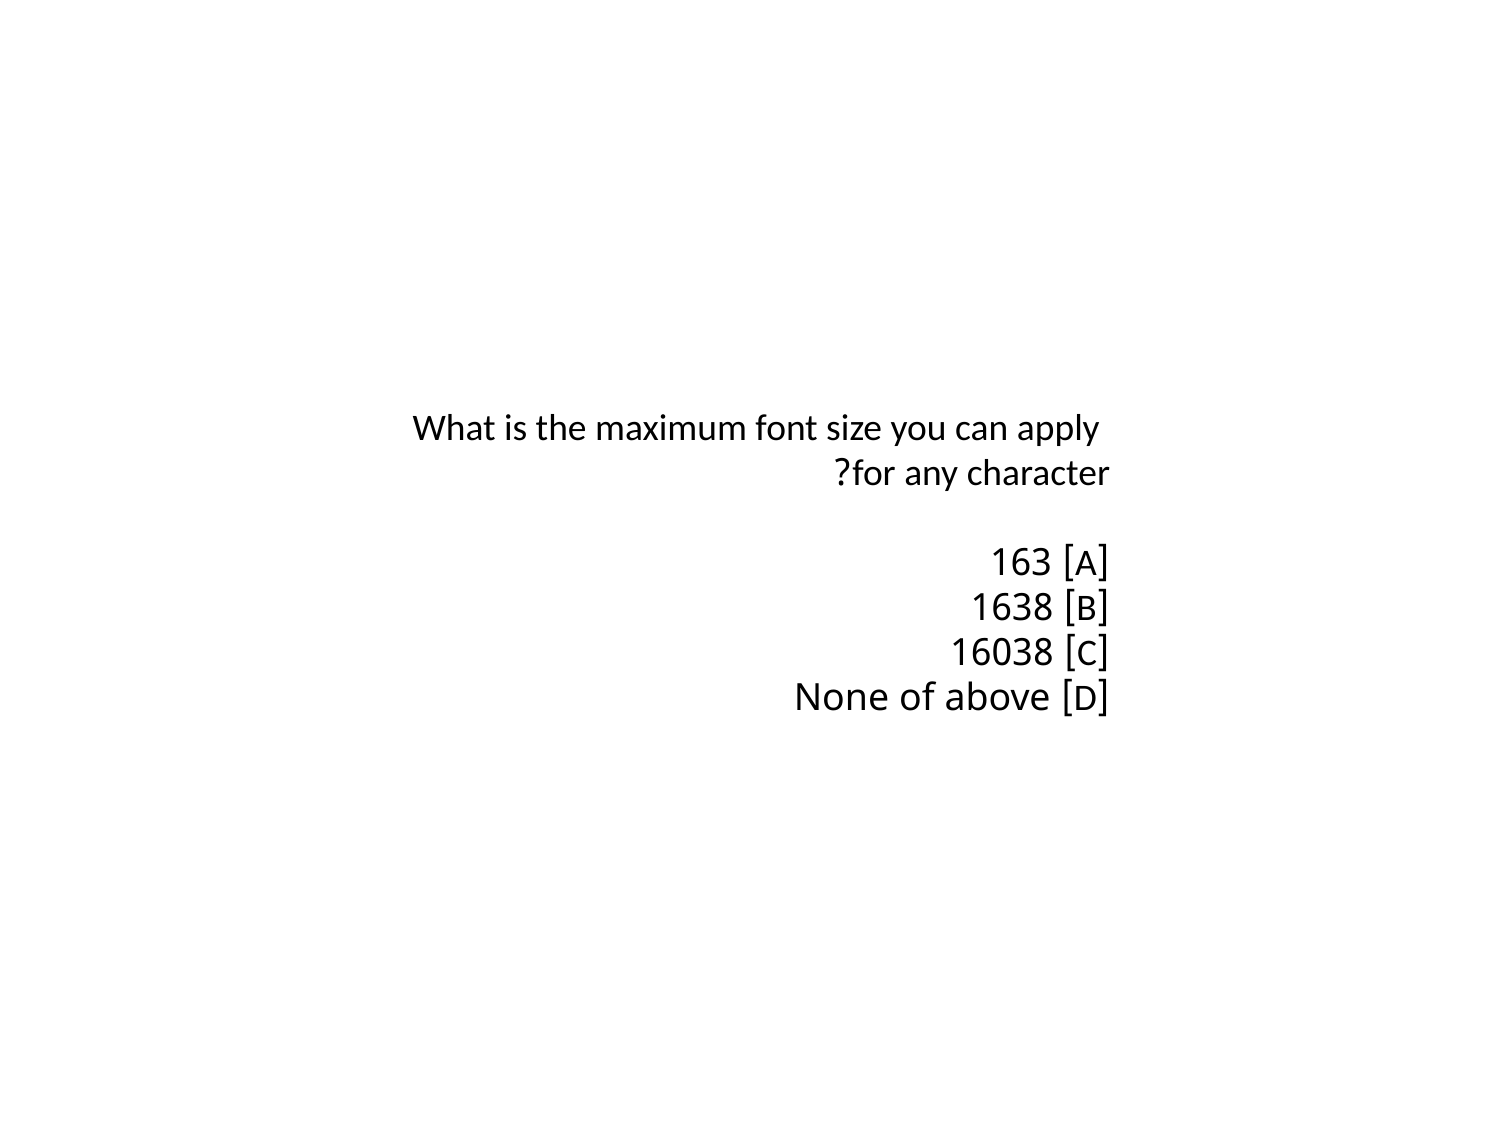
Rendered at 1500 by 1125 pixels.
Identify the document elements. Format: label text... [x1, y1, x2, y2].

text_box What is the maximum font size you can apply for any character? [A] 163 [B] 1638 [C] 16038 [D] None of above [374, 395, 1125, 726]
